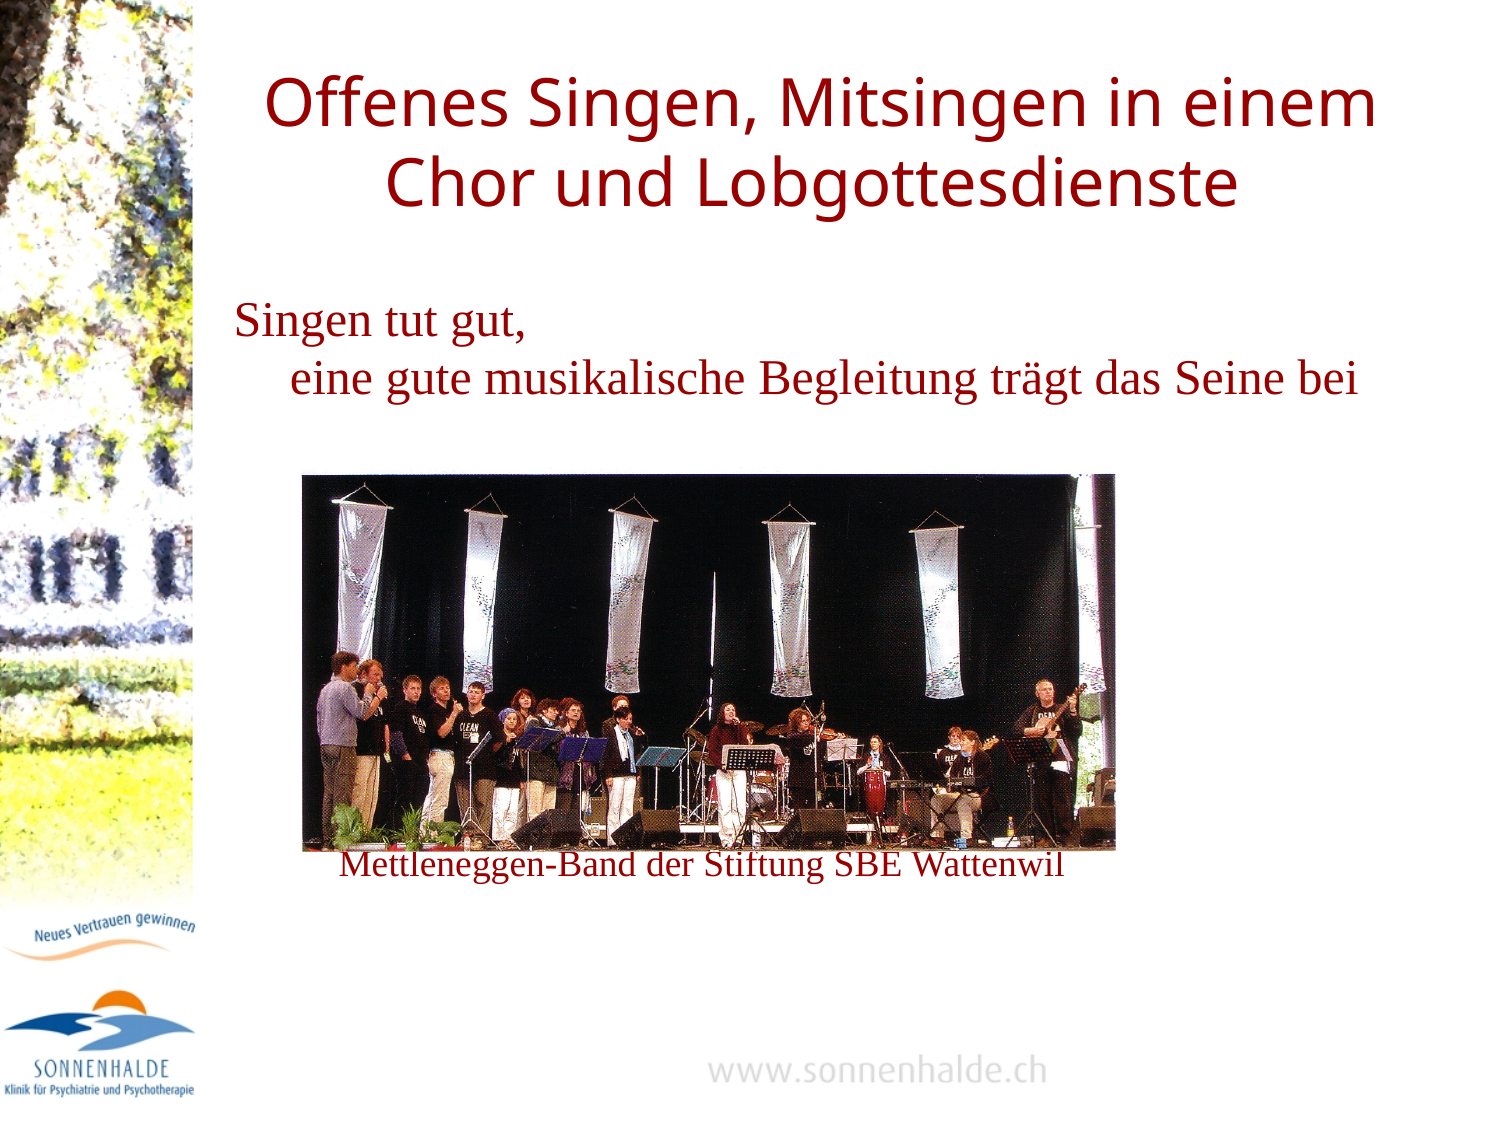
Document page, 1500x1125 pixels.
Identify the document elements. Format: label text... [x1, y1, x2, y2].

title Offenes Singen, Mitsingen in einem Chor und Lobgottesdienste [218, 45, 1425, 234]
list Singen tut gut, eine gute musikalische Begleitung trägt das Seine bei Mettleneggen-Band der Stiftung SBE Wattenwil [218, 262, 1425, 1006]
picture [0, 0, 1500, 1125]
